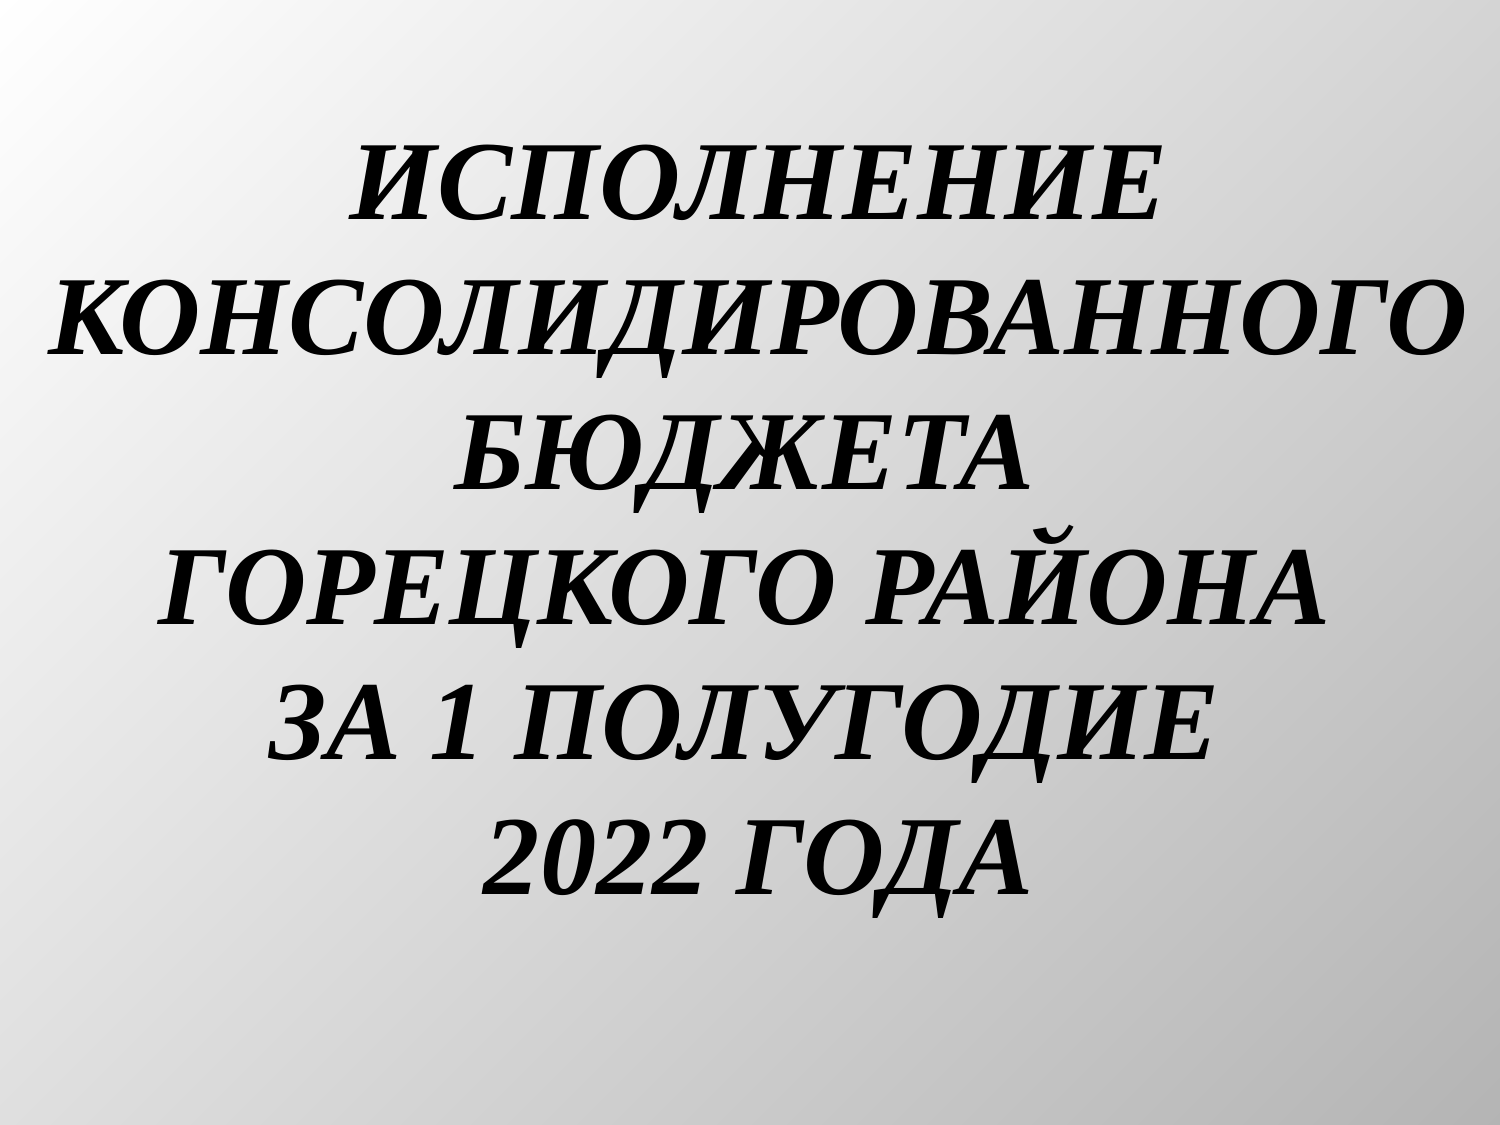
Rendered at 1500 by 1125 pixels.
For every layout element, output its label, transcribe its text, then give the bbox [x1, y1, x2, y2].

title Исполнение консолидированного бюджета Горецкого района за 1 ПОЛУГОДИЕ 2022 года [17, 90, 1500, 917]
